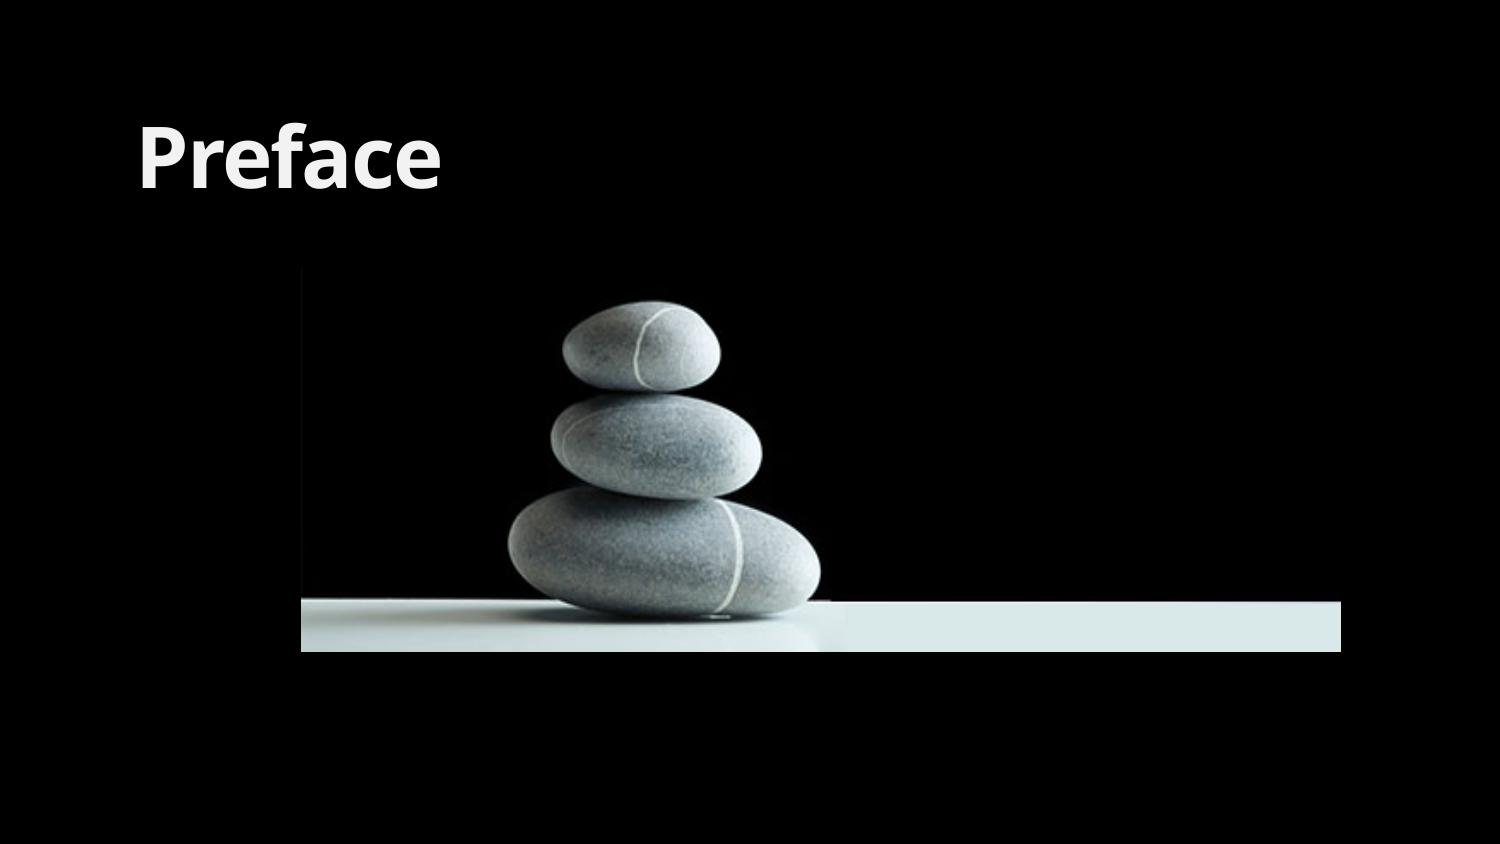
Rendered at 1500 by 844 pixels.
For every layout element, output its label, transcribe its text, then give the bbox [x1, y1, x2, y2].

title Preface [123, 91, 597, 233]
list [300, 268, 1341, 652]
